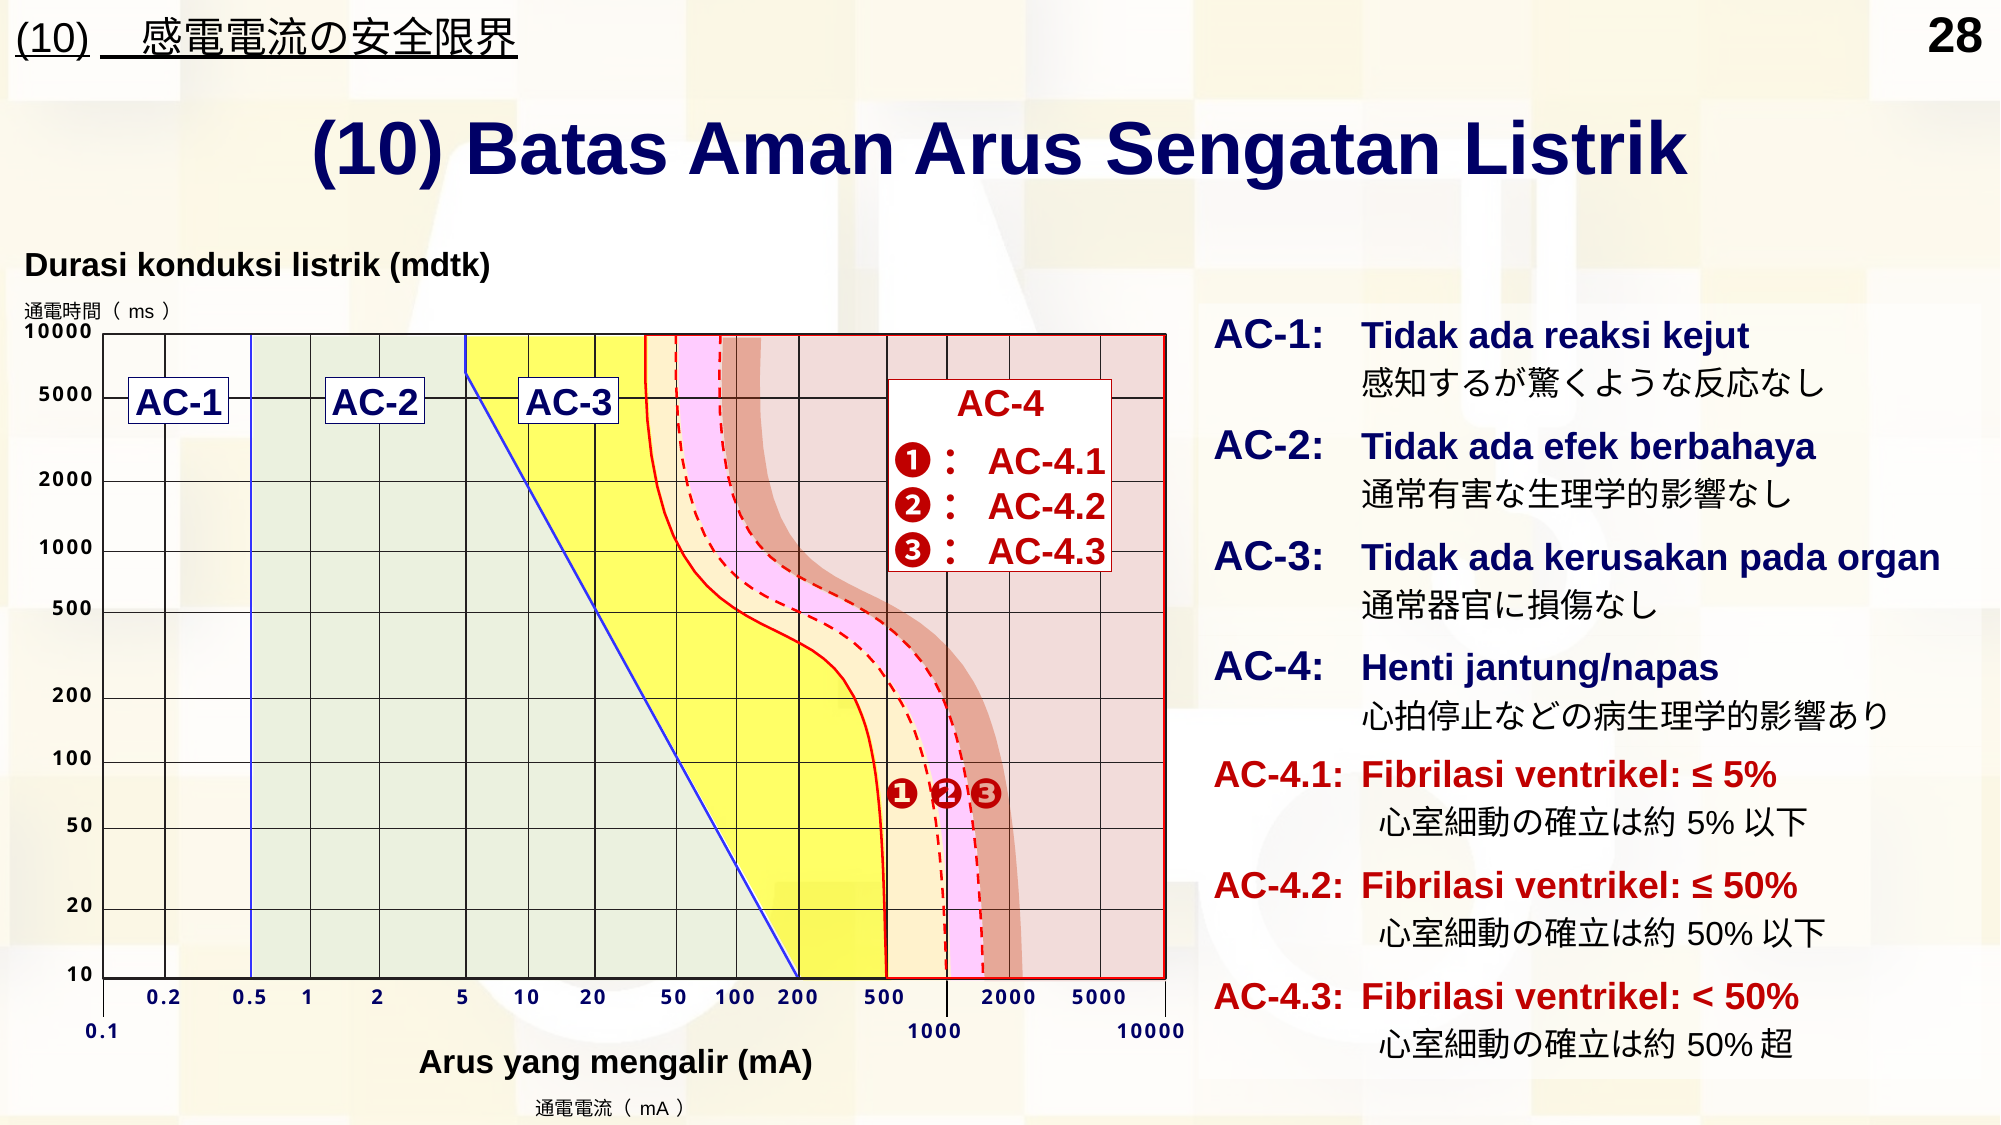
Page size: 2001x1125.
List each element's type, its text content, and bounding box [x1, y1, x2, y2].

table_cell AC-4.2: Fibrilasi ventrikel: ≤ 50% 心室細動の確立は約50%以下 [1198, 857, 1982, 968]
table_cell AC-2: Tidak ada efek berbahaya 通常有害な生理学的影響なし [1198, 414, 1982, 525]
table_header AC-1: Tidak ada reaksi kejut 感知するが驚くような反応なし [1198, 303, 1982, 414]
picture [12, 307, 1196, 1056]
table_cell AC-4.1: Fibrilasi ventrikel: ≤ 5% 心室細動の確立は約5%以下 [1198, 746, 1982, 857]
text_box Durasi konduksi listrik (mdtk) 通電時間（ms） [18, 242, 737, 307]
table_cell AC-3: Tidak ada kerusakan pada organ 通常器官に損傷なし [1198, 525, 1982, 636]
table_cell AC-4: Henti jantung/napas 心拍停止などの病生理学的影響あり [1198, 636, 1982, 746]
slide_number 27 [1548, 2, 1999, 63]
text_box (10) 感電電流の安全限界 [0, 4, 645, 74]
text_box (10) Batas Aman Arus Sengatan Listrik [18, 90, 1982, 210]
table_cell AC-4.3: Fibrilasi ventrikel: < 50% 心室細動の確立は約50%超 [1198, 968, 1982, 1079]
text_box Arus yang mengalir (mA) 通電電流（mA） [74, 1056, 1158, 1125]
